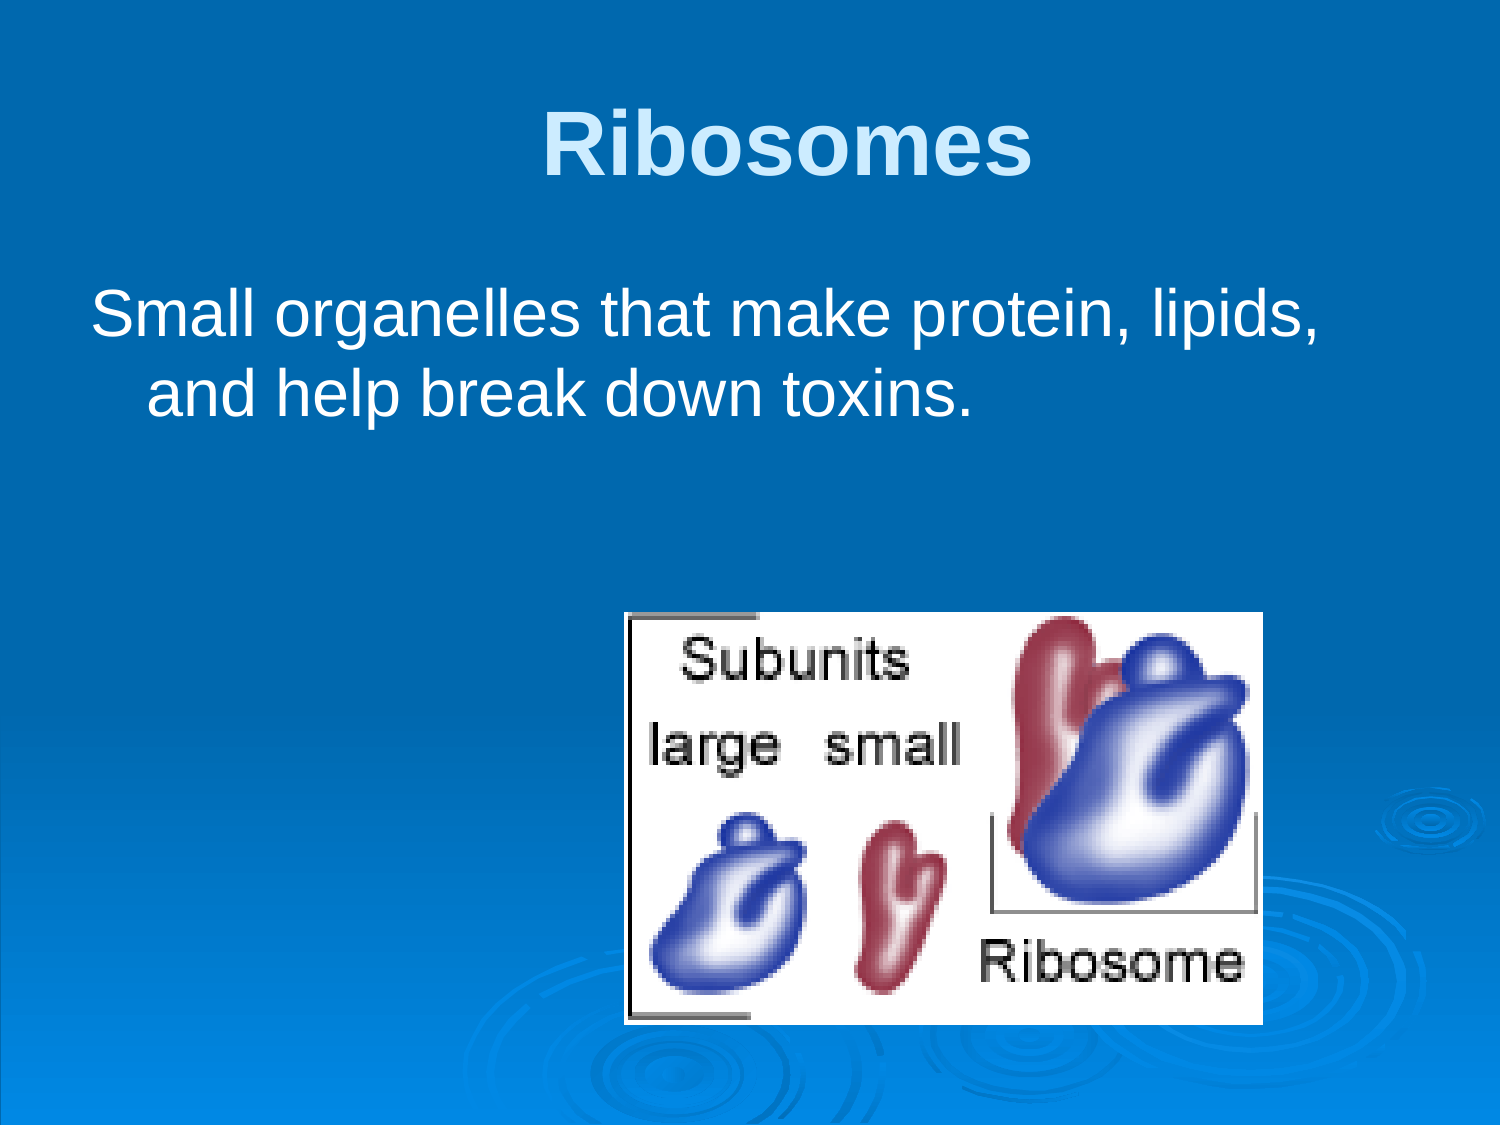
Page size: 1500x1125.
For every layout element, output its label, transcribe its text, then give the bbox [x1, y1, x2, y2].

list Small organelles that make protein, lipids, and help break down toxins. [75, 262, 1425, 1005]
title Ribosomes [75, 45, 1425, 233]
picture [624, 612, 1263, 1025]
